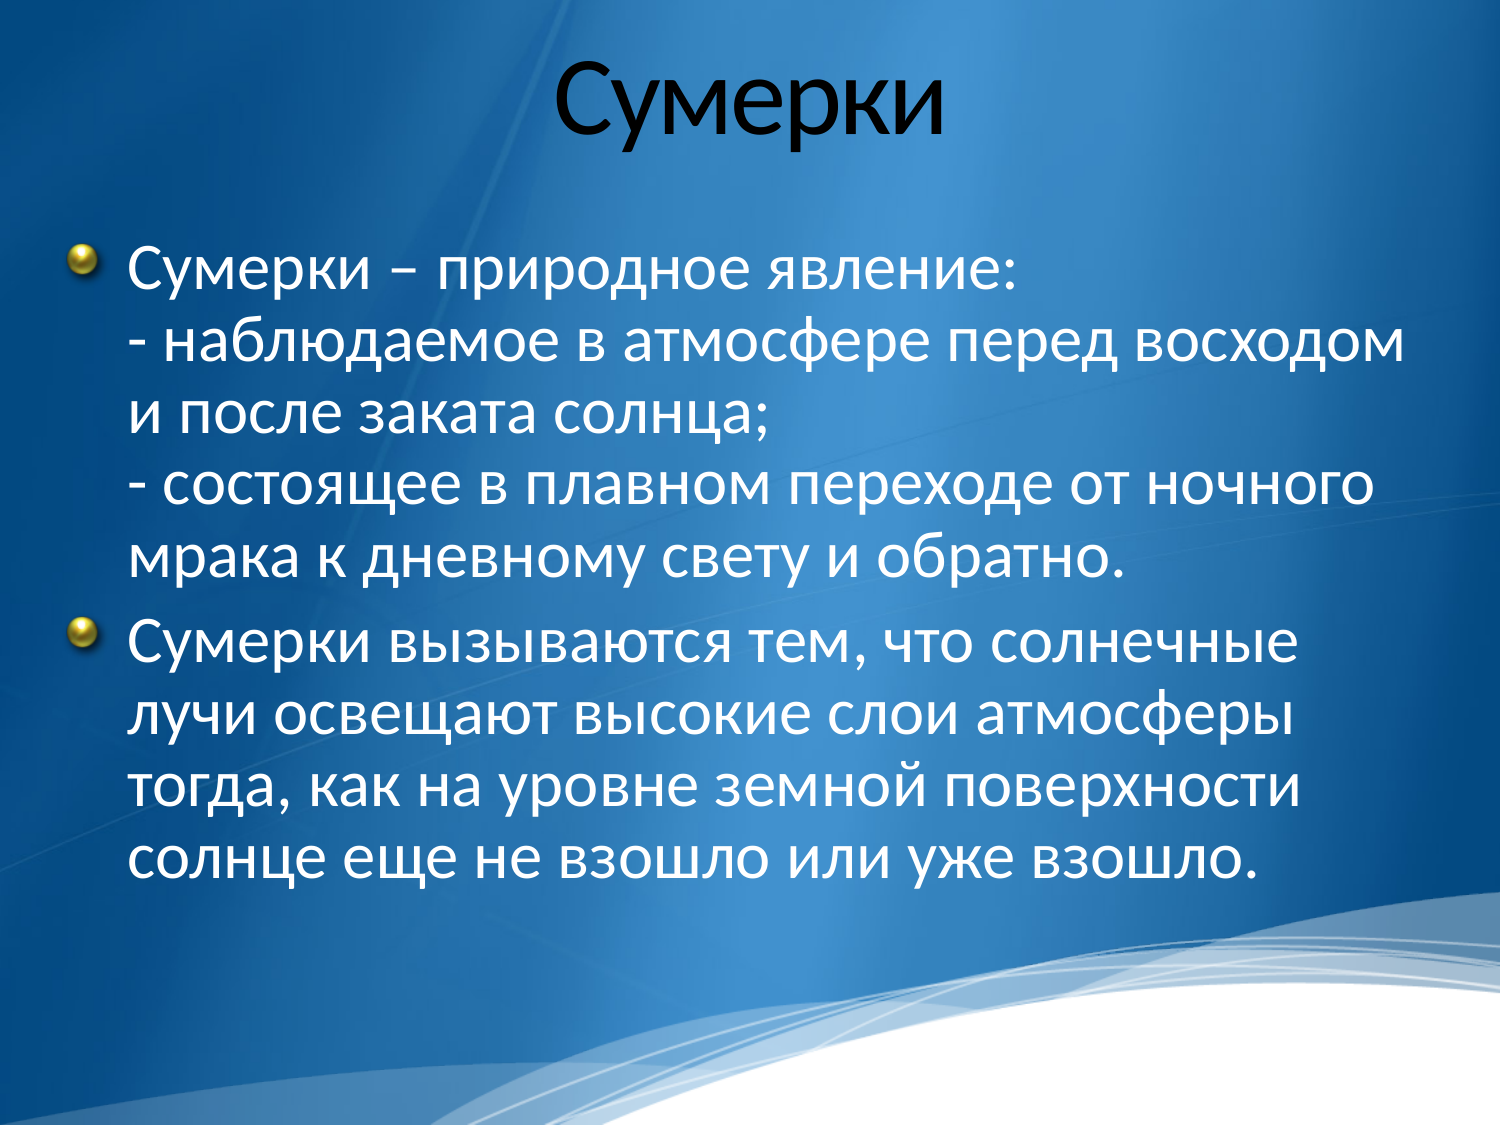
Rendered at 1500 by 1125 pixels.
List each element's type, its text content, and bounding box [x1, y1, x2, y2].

picture [0, 0, 1500, 1125]
list Сумерки – природное явление: - наблюдаемое в атмосфере перед восходом и после заката солнца; - состоящее в плавном переходе от ночного мрака к дневному свету и обратно. Сумерки вызываются тем, что солнечные лучи освещают высокие слои атмосферы тогда, как на уровне земной поверхности солнце еще не взошло или уже взошло. [62, 231, 1438, 992]
title Сумерки [64, 37, 1438, 161]
